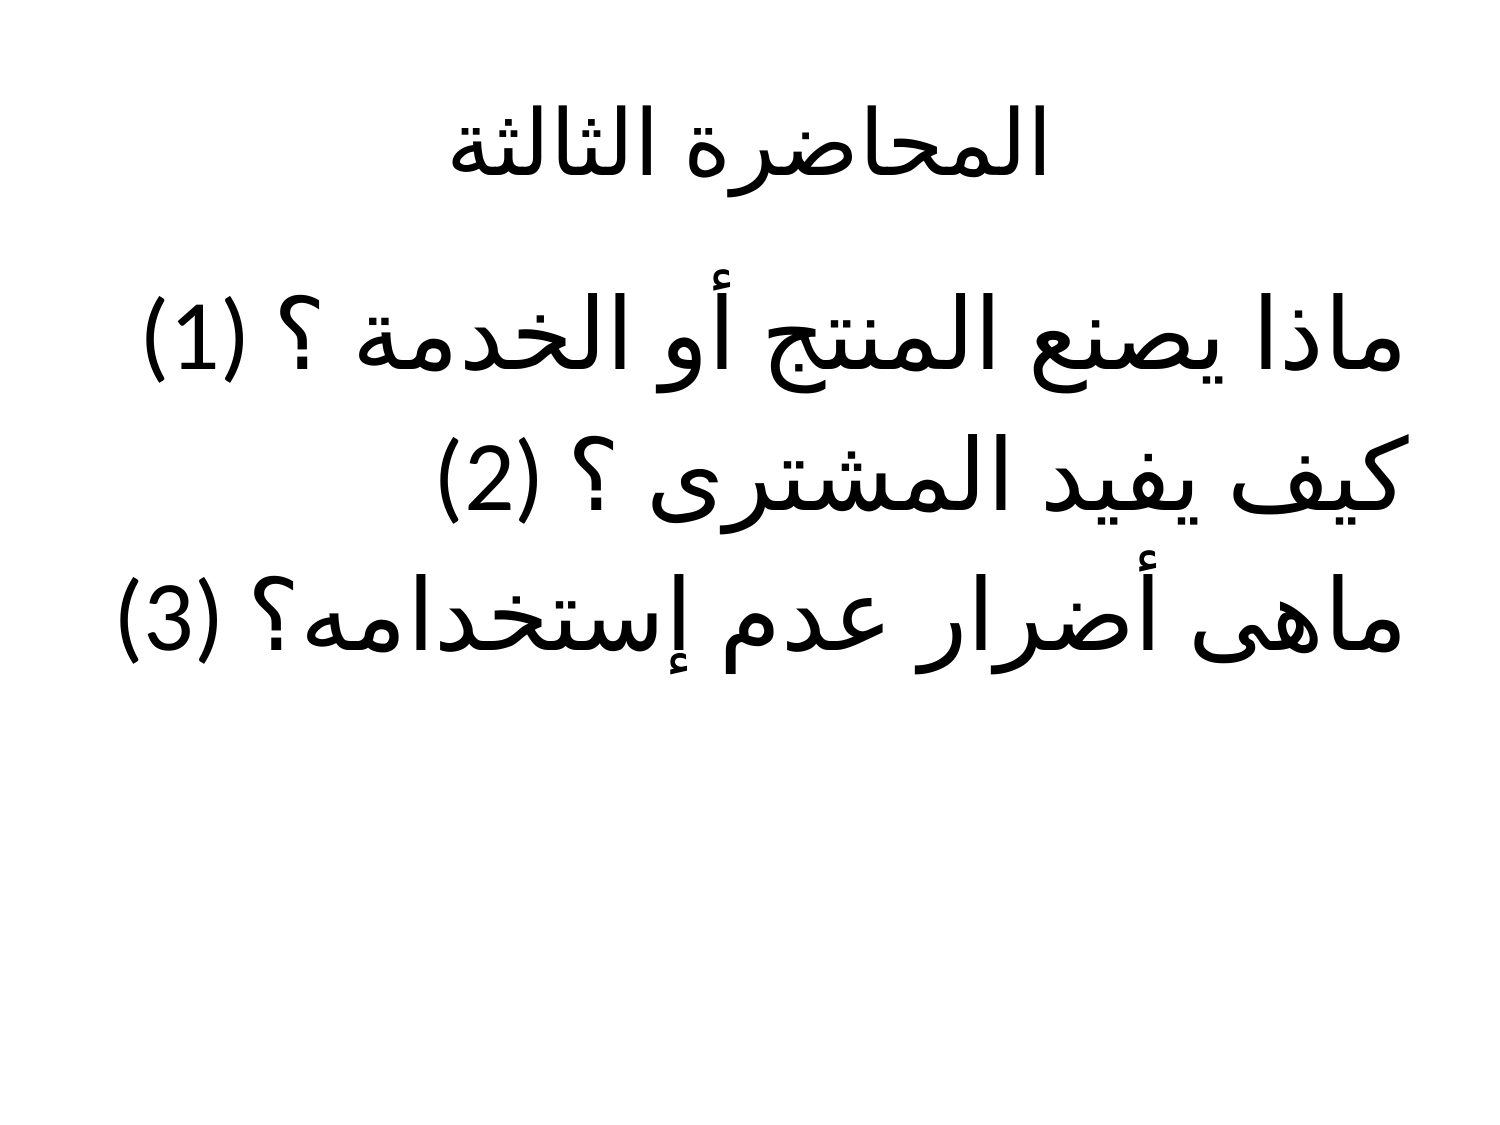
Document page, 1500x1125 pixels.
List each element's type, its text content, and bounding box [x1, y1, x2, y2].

list (1) ماذا يصنع المنتج أو الخدمة ؟ (2) كيف يفيد المشترى ؟ (3) ماهى أضرار عدم إستخدامه؟ [75, 262, 1425, 1005]
title المحاضرة الثالثة [75, 45, 1425, 233]
